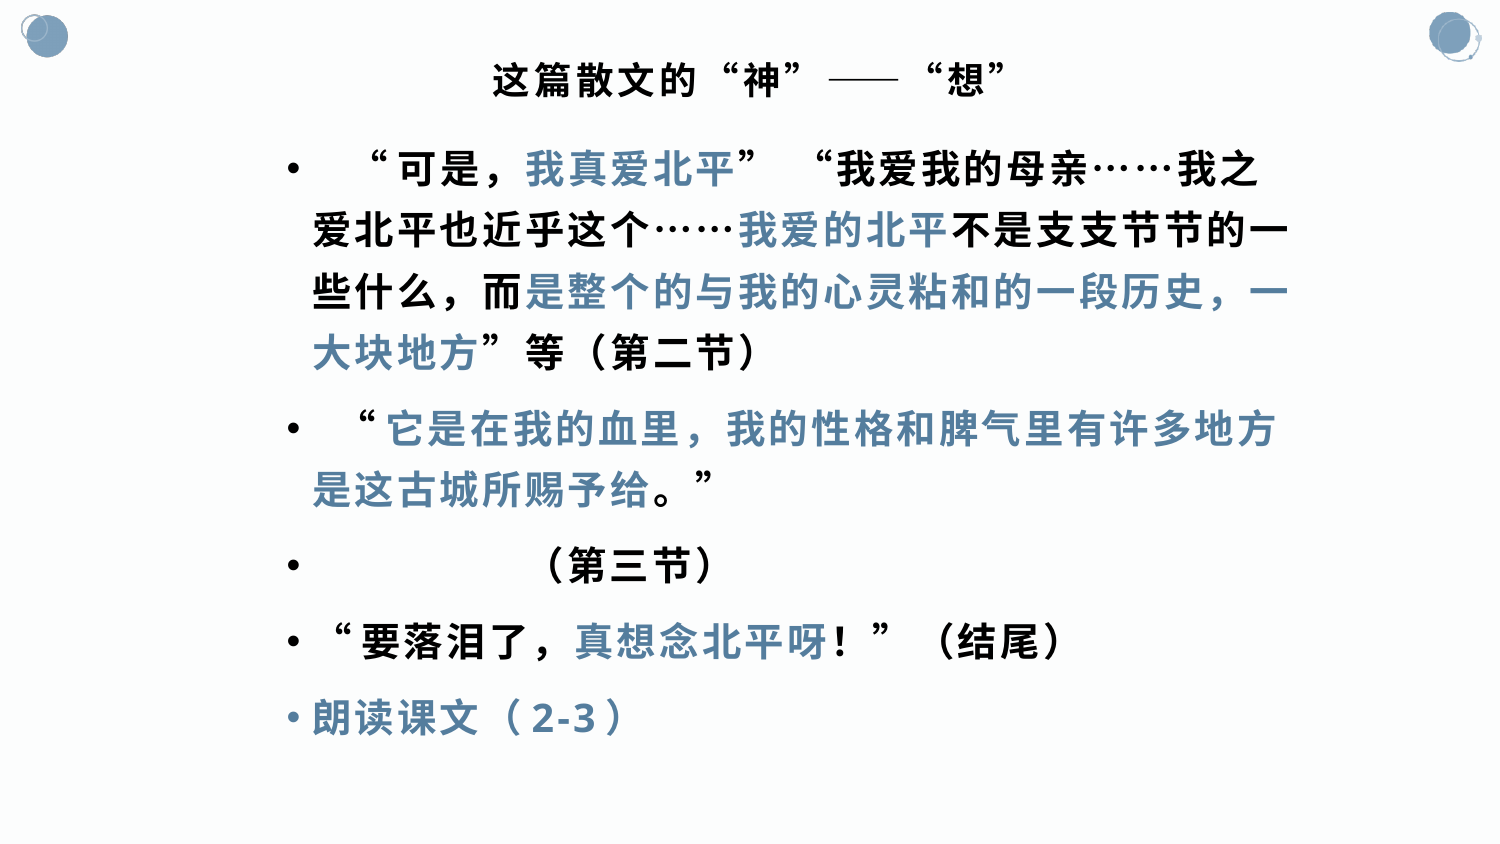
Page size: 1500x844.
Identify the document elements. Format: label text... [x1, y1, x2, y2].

picture [1411, 0, 1500, 73]
title 这篇散文的“神”——“想” [478, 9, 1360, 150]
picture [0, 0, 89, 73]
list “可是，我真爱北平” “我爱我的母亲……我之爱北平也近乎这个……我爱的北平不是支支节节的一些什么，而是整个的与我的心灵粘和的一段历史，一大块地方”等（第二节） “它是在我的血里，我的性格和脾气里有许多地方是这古城所赐予给。” （第三节） “要落泪了，真想念北平呀！”（结尾） 朗读课文（2-3） [271, 121, 1313, 750]
